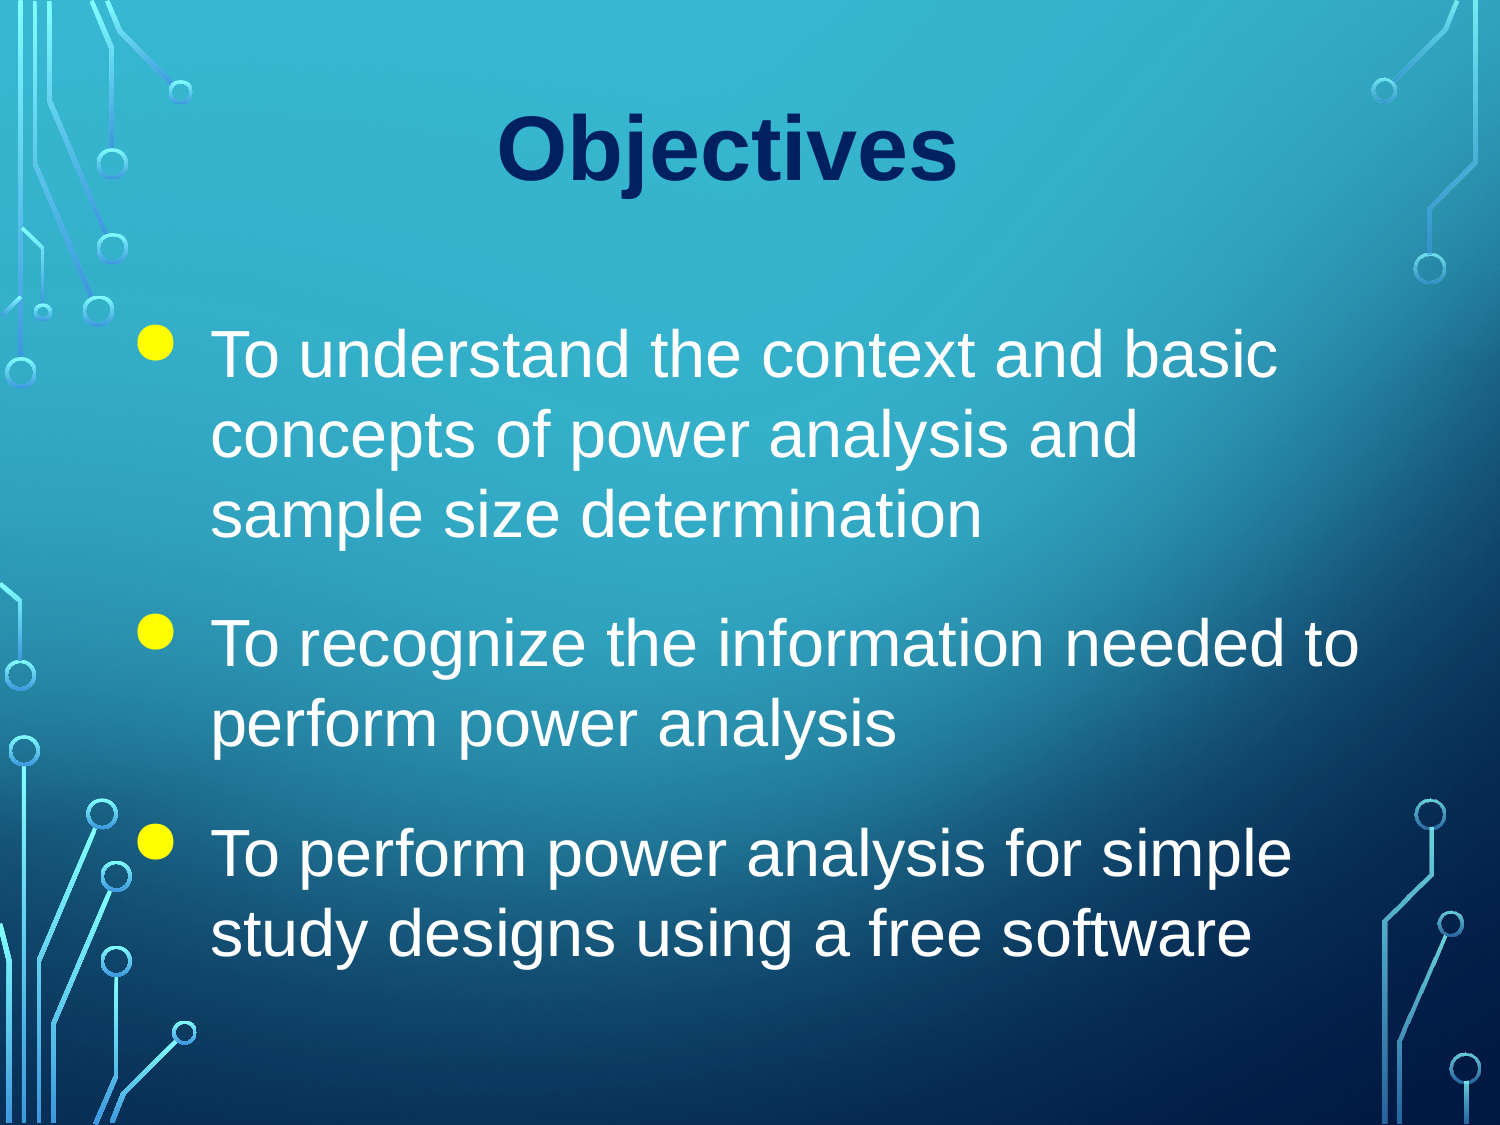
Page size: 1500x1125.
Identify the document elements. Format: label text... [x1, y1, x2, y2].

text_box To understand the context and basic concepts of power analysis and sample size determination To recognize the information needed to perform power analysis To perform power analysis for simple study designs using a free software [120, 303, 1383, 978]
text_box Objectives [147, 81, 1310, 207]
